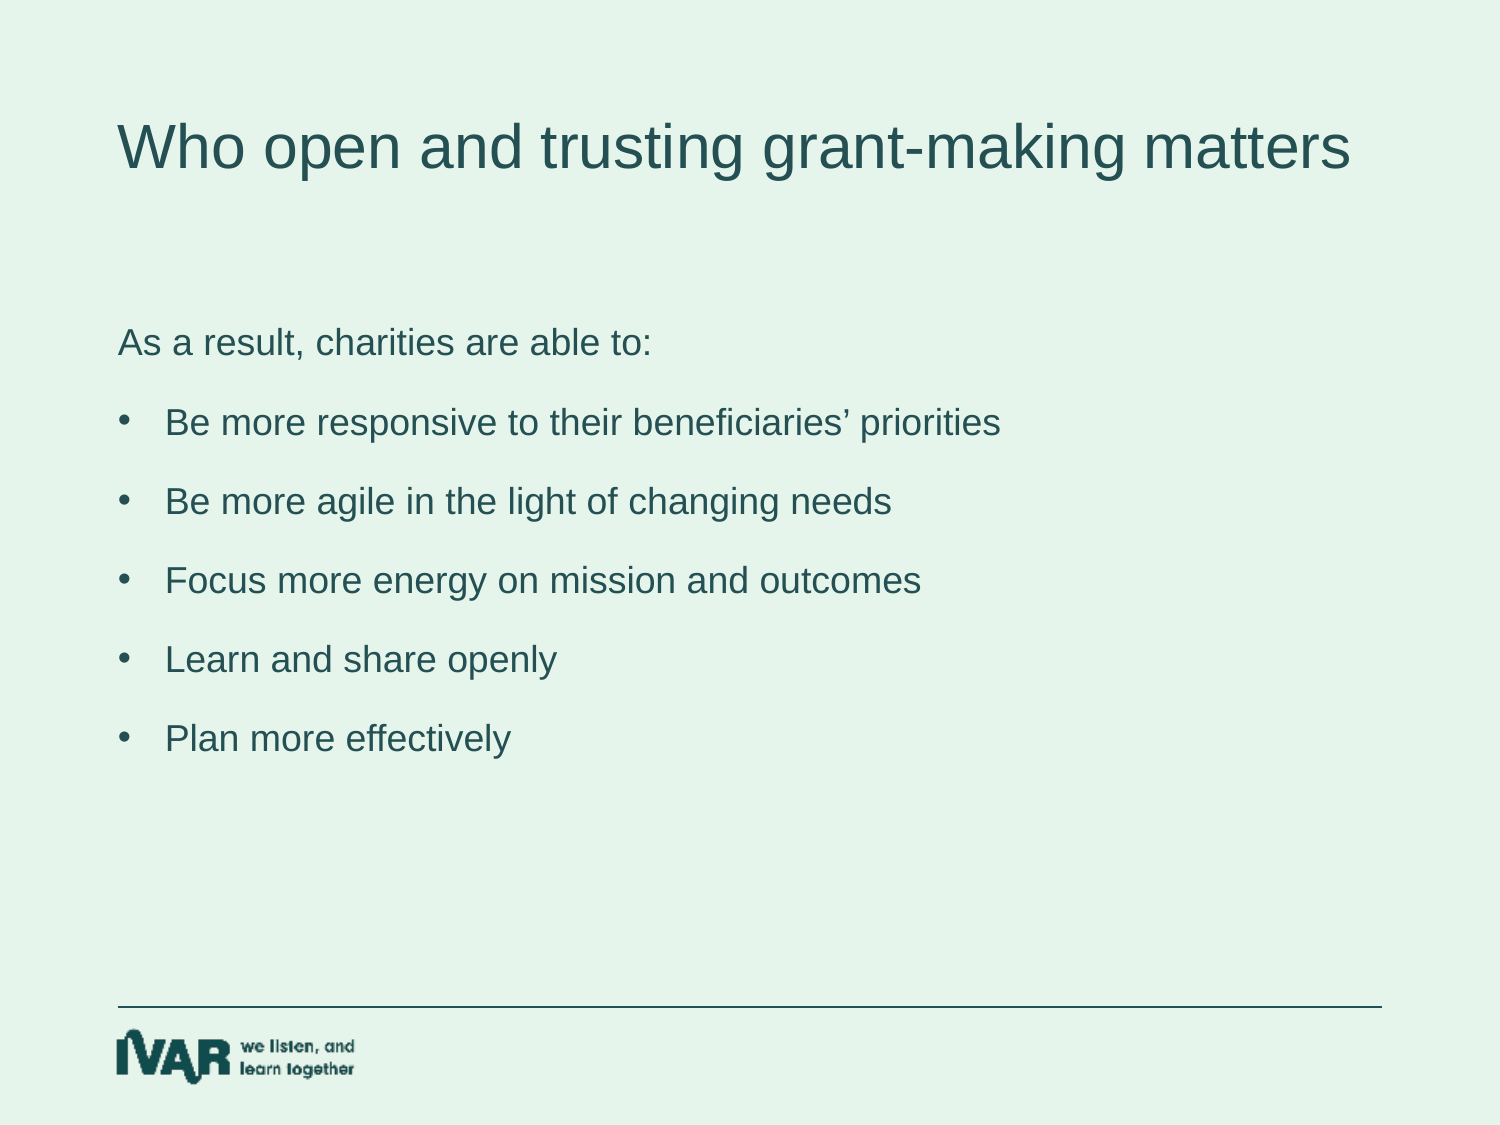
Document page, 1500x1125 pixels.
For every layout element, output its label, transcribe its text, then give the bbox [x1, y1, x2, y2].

picture [114, 1027, 357, 1086]
list Who open and trusting grant-making matters [117, 106, 1383, 253]
list As a result, charities are able to: Be more responsive to their beneficiaries’ priorities Be more agile in the light of changing needs Focus more energy on mission and outcomes Learn and share openly Plan more effectively [117, 304, 1383, 944]
